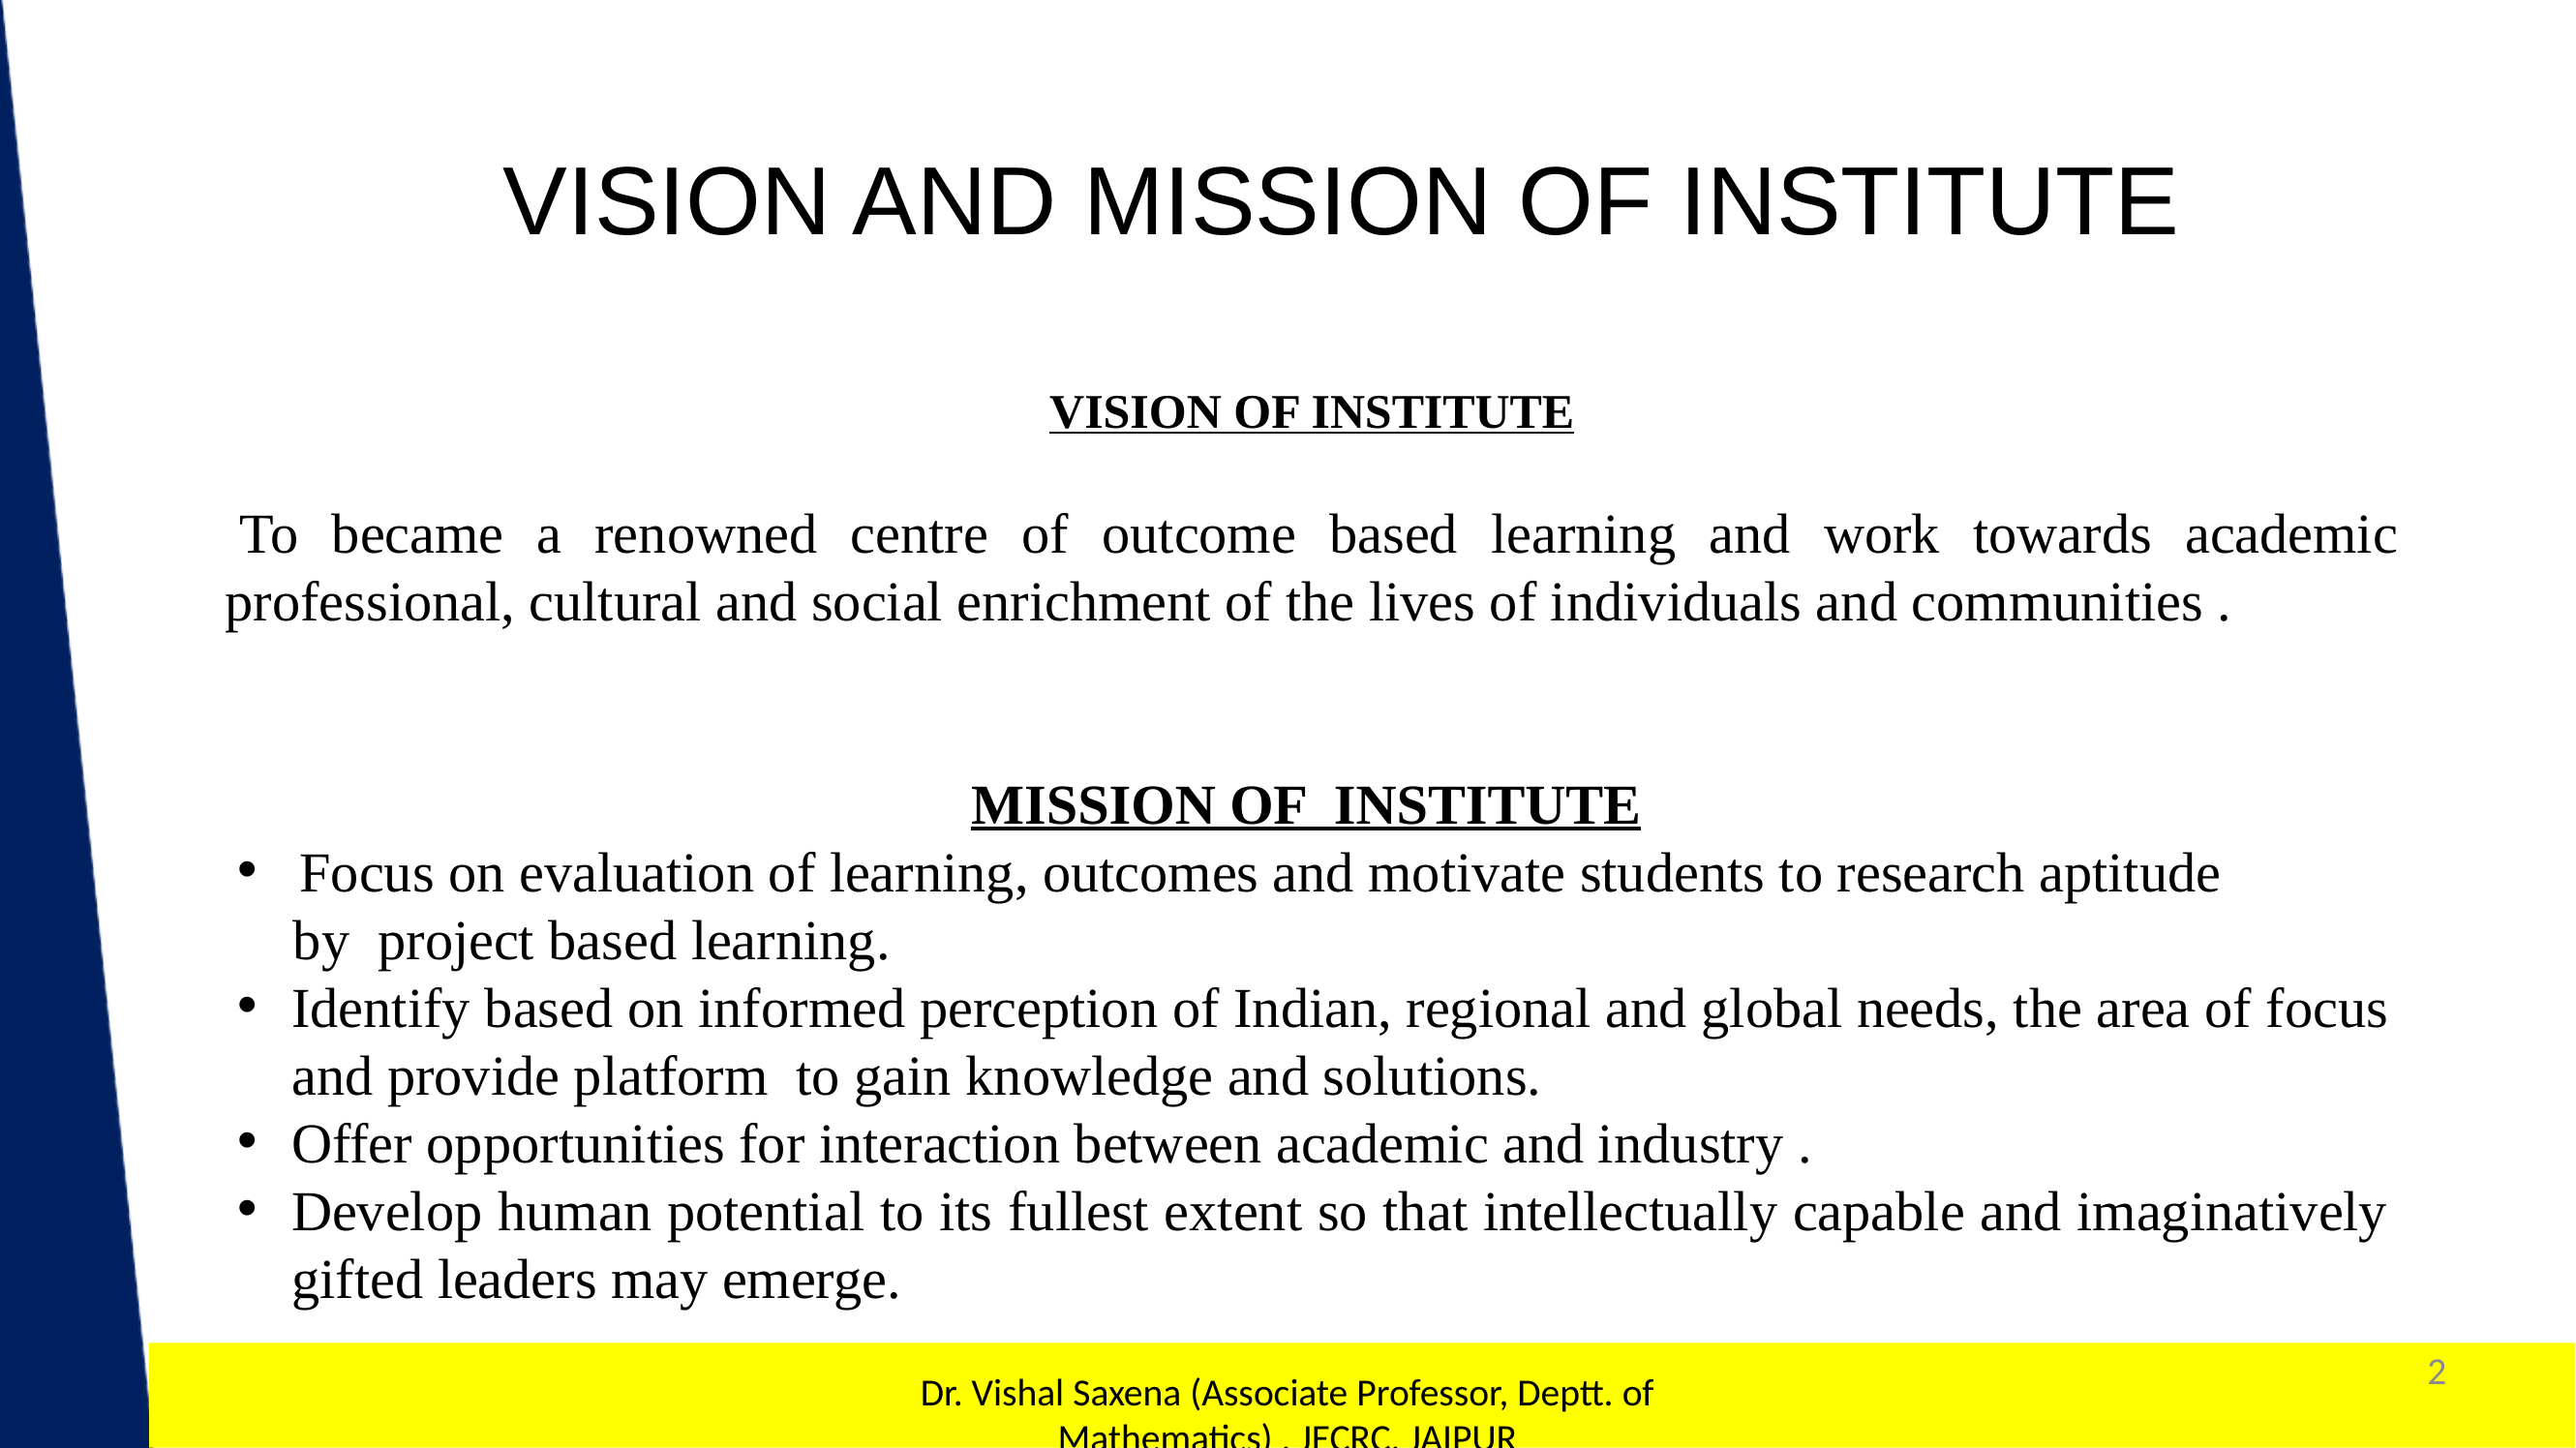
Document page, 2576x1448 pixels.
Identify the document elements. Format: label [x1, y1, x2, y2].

text_box [0, 0, 2576, 1448]
